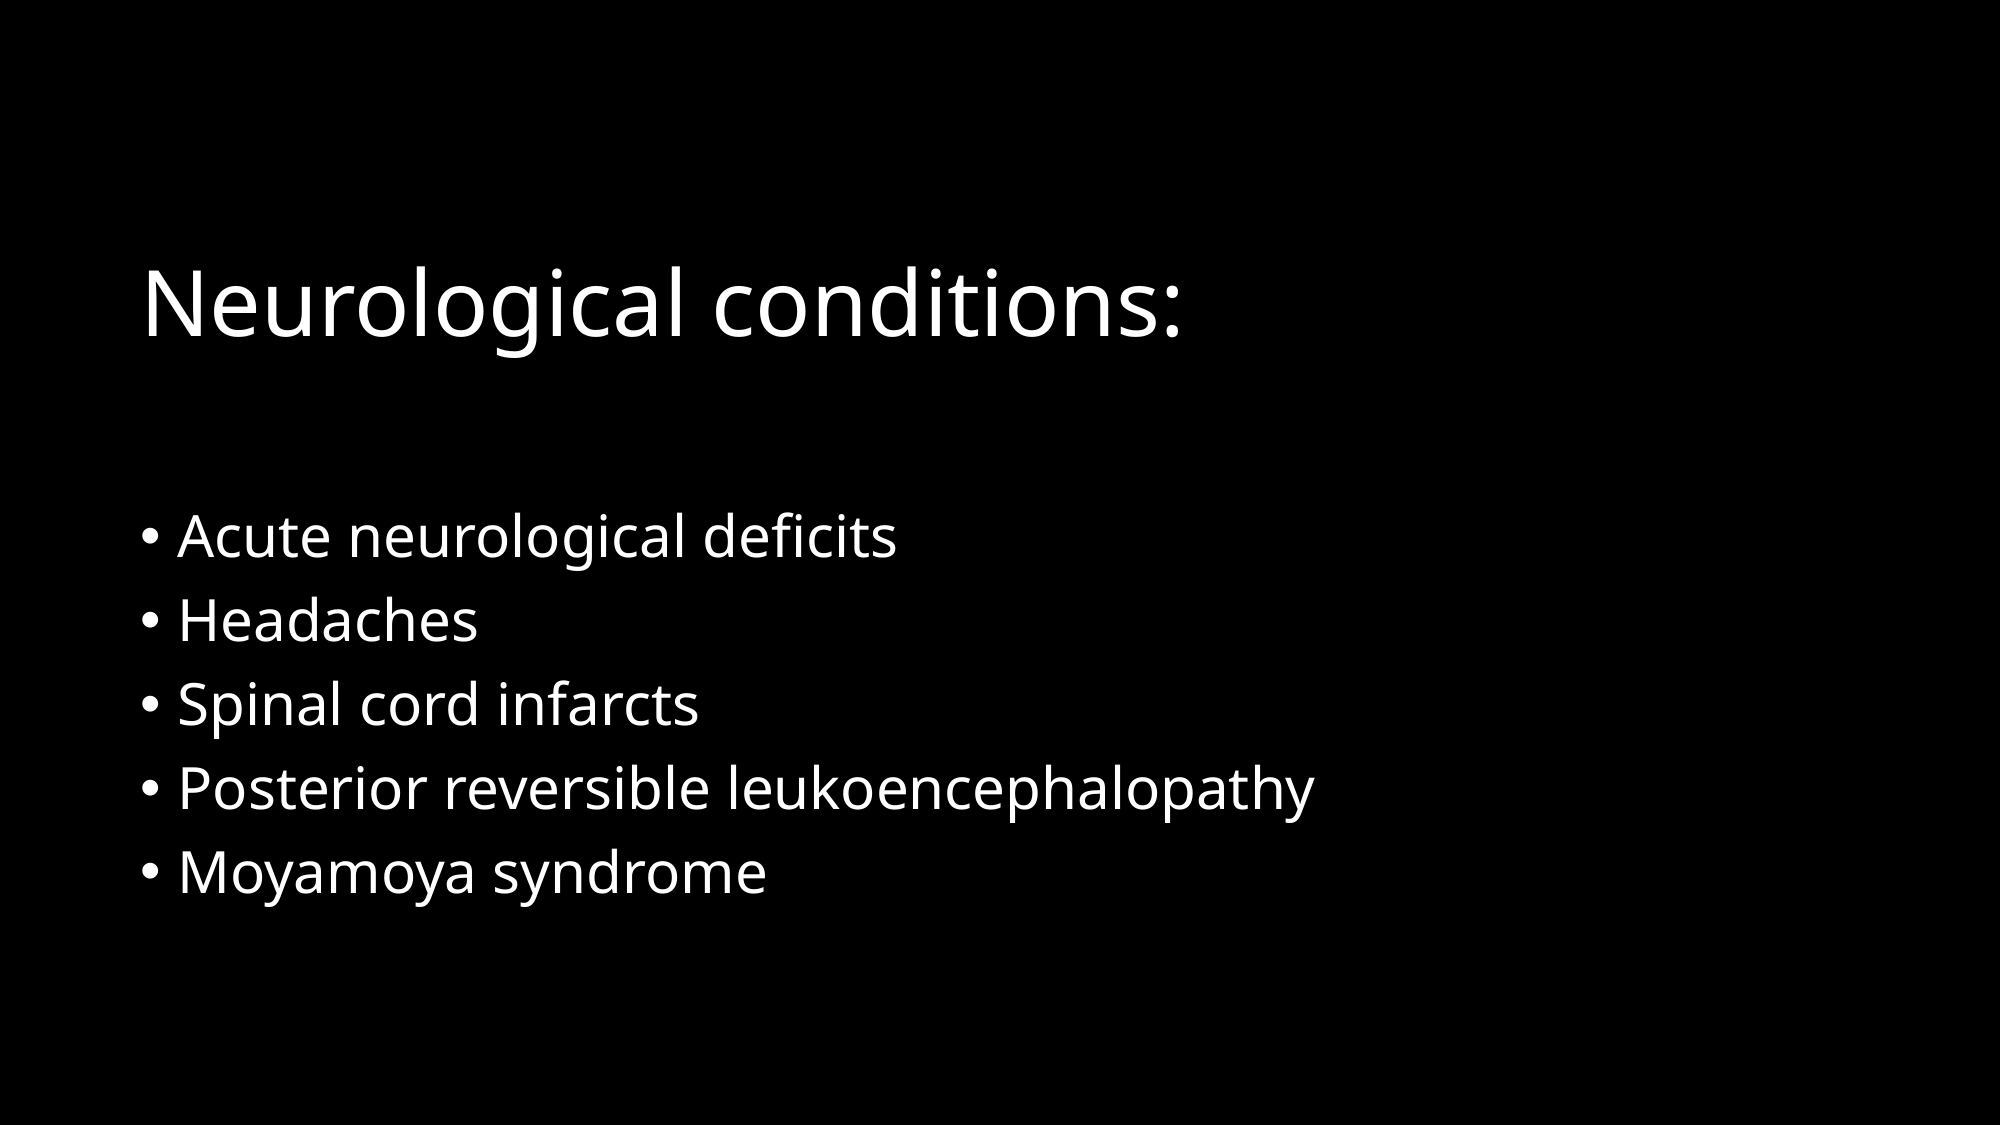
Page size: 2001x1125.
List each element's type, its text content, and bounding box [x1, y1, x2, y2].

list Acute neurological deficits Headaches Spinal cord infarcts Posterior reversible leukoencephalopathy Moyamoya syndrome [125, 500, 1875, 1000]
title Neurological conditions: [125, 249, 1625, 458]
